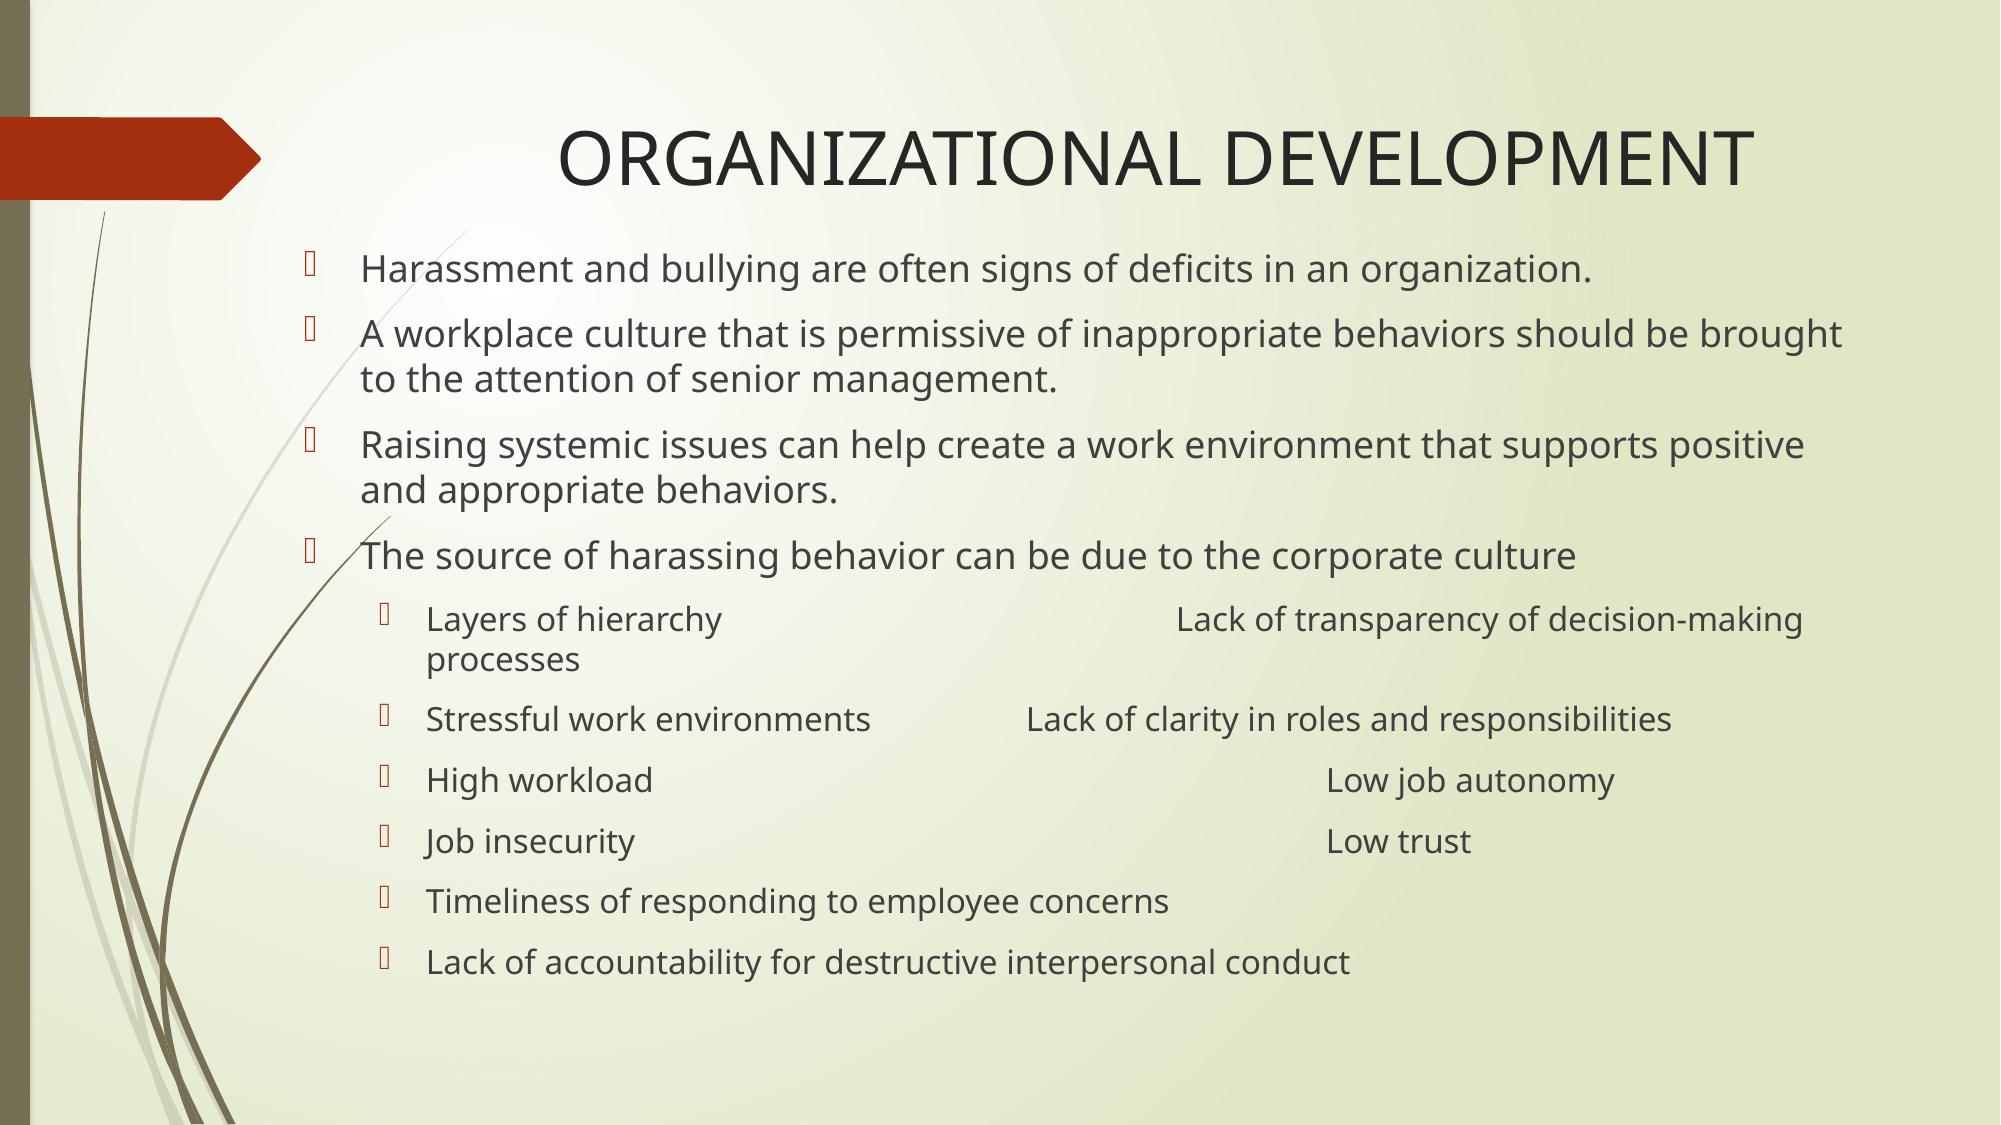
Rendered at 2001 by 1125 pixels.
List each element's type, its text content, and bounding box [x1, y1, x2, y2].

list Harassment and bullying are often signs of deficits in an organization. A workplace culture that is permissive of inappropriate behaviors should be brought to the attention of senior management. Raising systemic issues can help create a work environment that supports positive and appropriate behaviors. The source of harassing behavior can be due to the corporate culture Layers of hierarchy Lack of transparency of decision-making processes Stressful work environments Lack of clarity in roles and responsibilities High workload Low job autonomy Job insecurity Low trust Timeliness of responding to employee concerns Lack of accountability for destructive interpersonal conduct [288, 237, 1888, 1109]
title ORGANIZATIONAL DEVELOPMENT [425, 102, 1888, 213]
